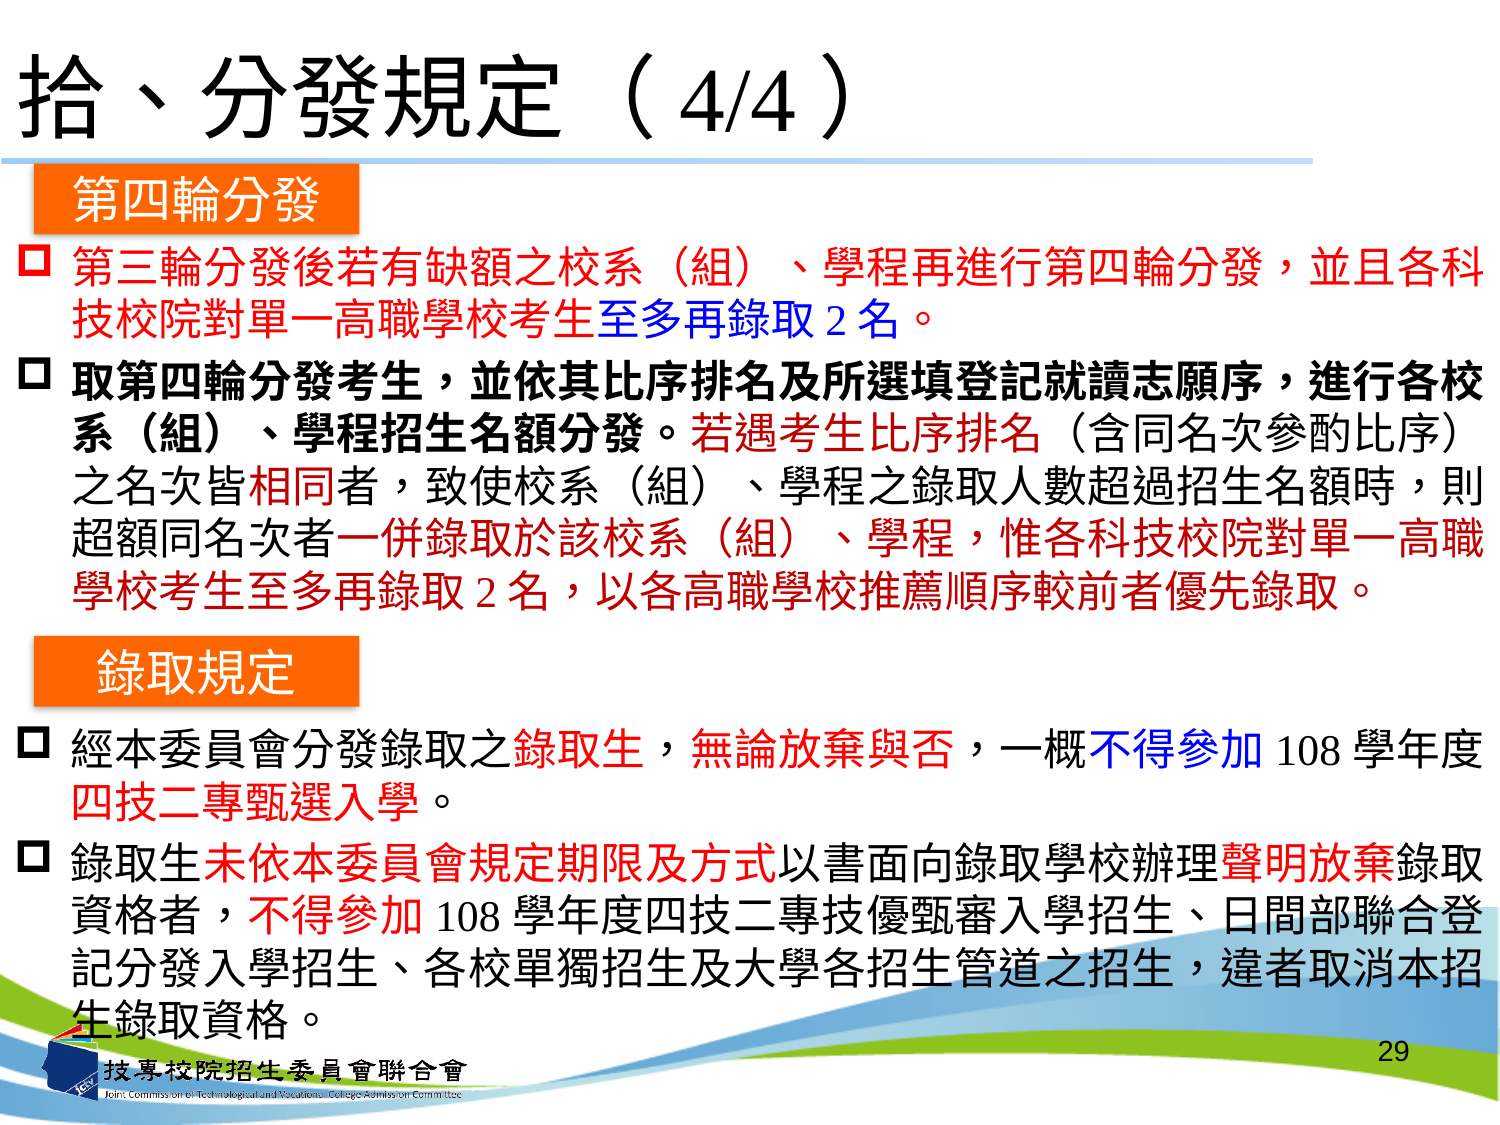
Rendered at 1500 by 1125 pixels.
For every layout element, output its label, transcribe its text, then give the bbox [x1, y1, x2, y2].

list 第三輪分發後若有缺額之校系（組）、學程再進行第四輪分發，並且各科技校院對單一高職學校考生至多再錄取2名。 取第四輪分發考生，並依其比序排名及所選填登記就讀志願序，進行各校系（組）、學程招生名額分發。若遇考生比序排名（含同名次參酌比序）之名次皆相同者，致使校系（組）、學程之錄取人數超過招生名額時，則超額同名次者一併錄取於該校系（組）、學程，惟各科技校院對單一高職學校考生至多再錄取2名，以各高職學校推薦順序較前者優先錄取。 [0, 232, 1500, 714]
text_box 第四輪分發 [33, 163, 360, 235]
text_box 錄取規定 [33, 635, 360, 707]
text_box 經本委員會分發錄取之錄取生，無論放棄與否，一概不得參加108學年度四技二專甄選入學。 錄取生未依本委員會規定期限及方式以書面向錄取學校辦理聲明放棄錄取資格者，不得參加108學年度四技二專技優甄審入學招生、日間部聯合登記分發入學招生、各校單獨招生及大學各招生管道之招生，違者取消本招生錄取資格。 [0, 714, 1500, 1053]
title 拾、分發規定（4/4） [0, 42, 1350, 147]
picture [0, 1053, 1500, 1125]
slide_number 29 [1074, 1053, 1426, 1103]
